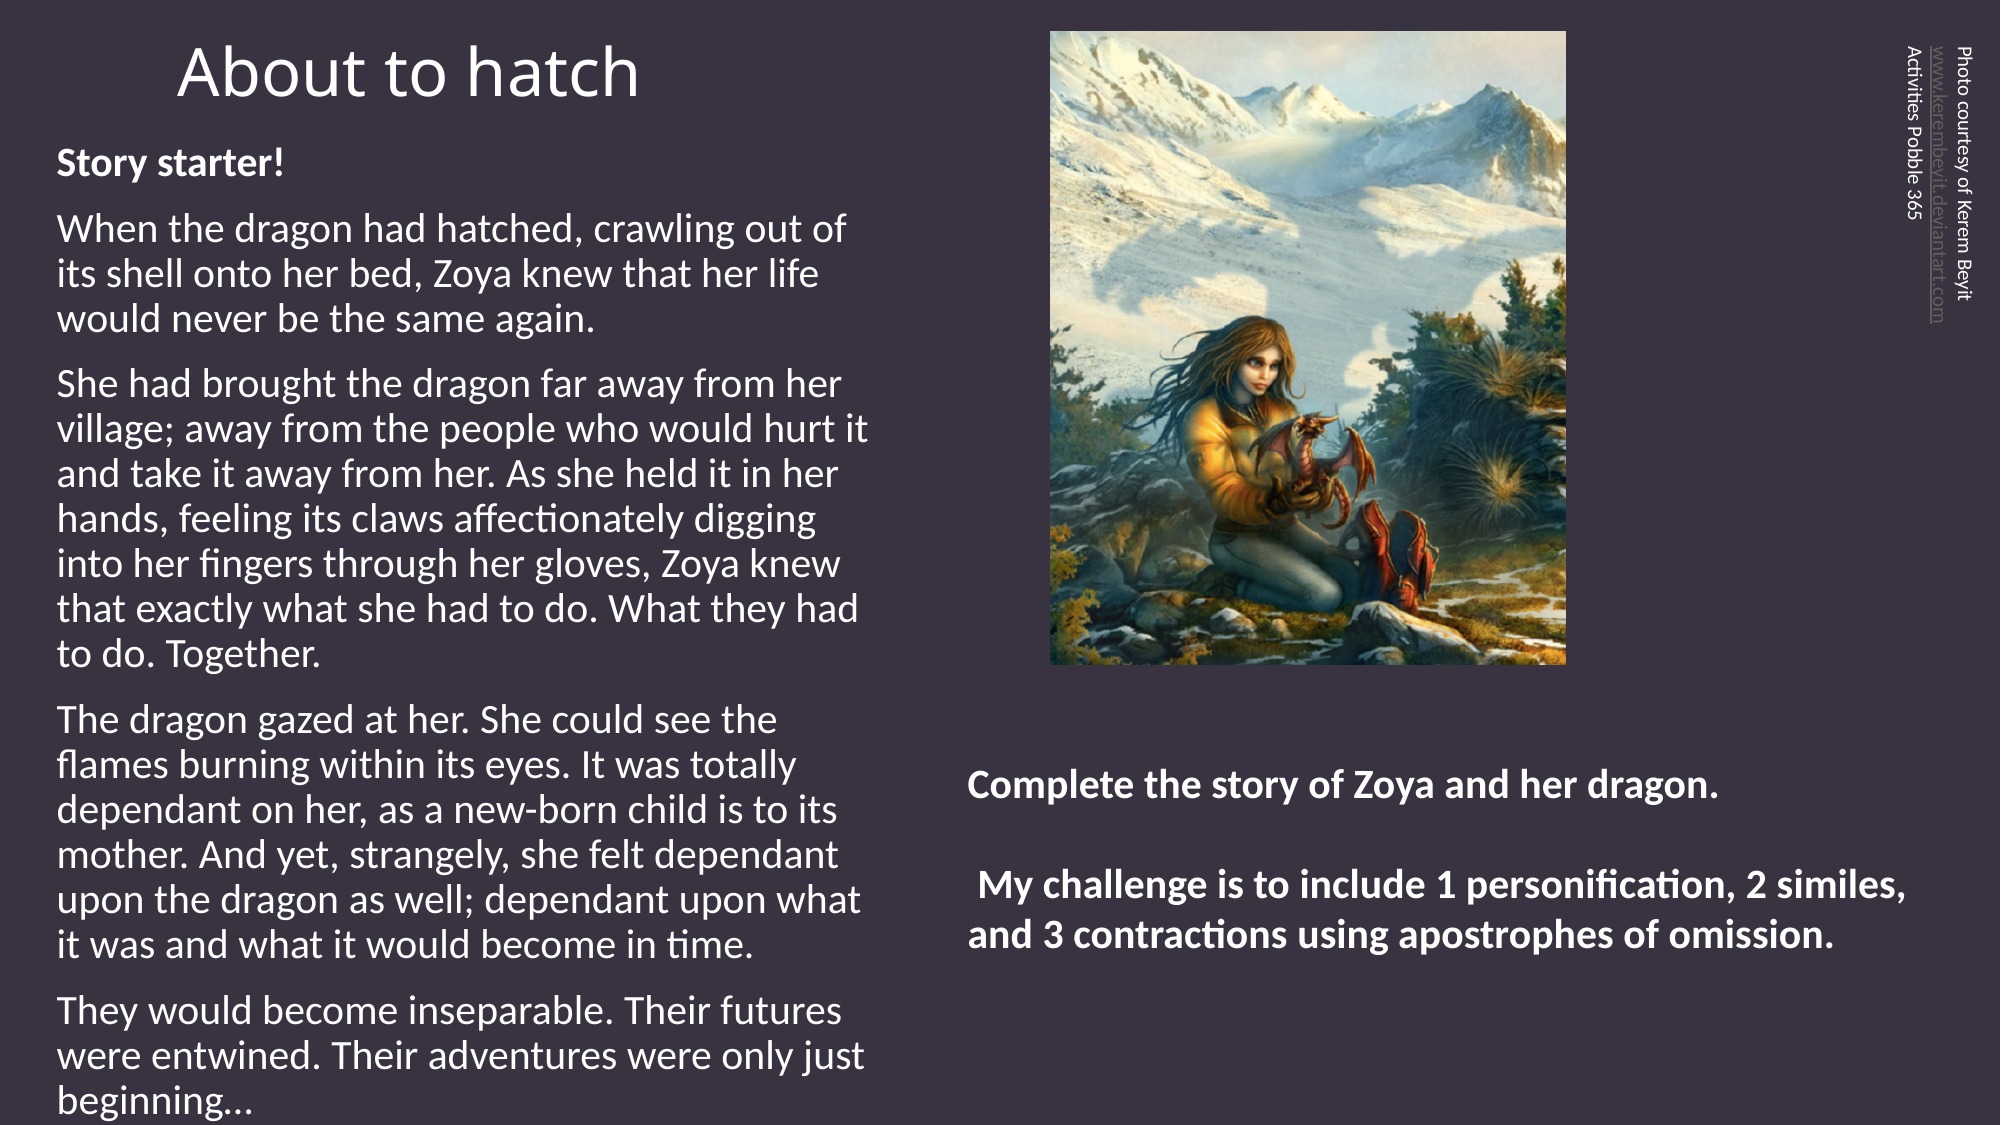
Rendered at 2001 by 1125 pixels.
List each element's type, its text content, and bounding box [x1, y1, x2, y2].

picture [1050, 31, 1566, 665]
text_box Photo courtesy of Kerem Beyit www.kerembeyit.deviantart.com Activities Pobble 365 [1896, 31, 1987, 467]
list Story starter! When the dragon had hatched, crawling out of its shell onto her bed, Zoya knew that her life would never be the same again. She had brought the dragon far away from her village; away from the people who would hurt it and take it away from her. As she held it in her hands, feeling its claws affectionately digging into her fingers through her gloves, Zoya knew that exactly what she had to do. What they had to do. Together. The dragon gazed at her. She could see the flames burning within its eyes. It was totally dependant on her, as a new-born child is to its mother. And yet, strangely, she felt dependant upon the dragon as well; dependant upon what it was and what it would become in time. They would become inseparable. Their futures were entwined. Their adventures were only just beginning… [41, 132, 890, 759]
title About to hatch [162, 31, 808, 132]
text_box Complete the story of Zoya and her dragon. My challenge is to include 1 personification, 2 similes, and 3 contractions using apostrophes of omission. [953, 749, 1953, 965]
